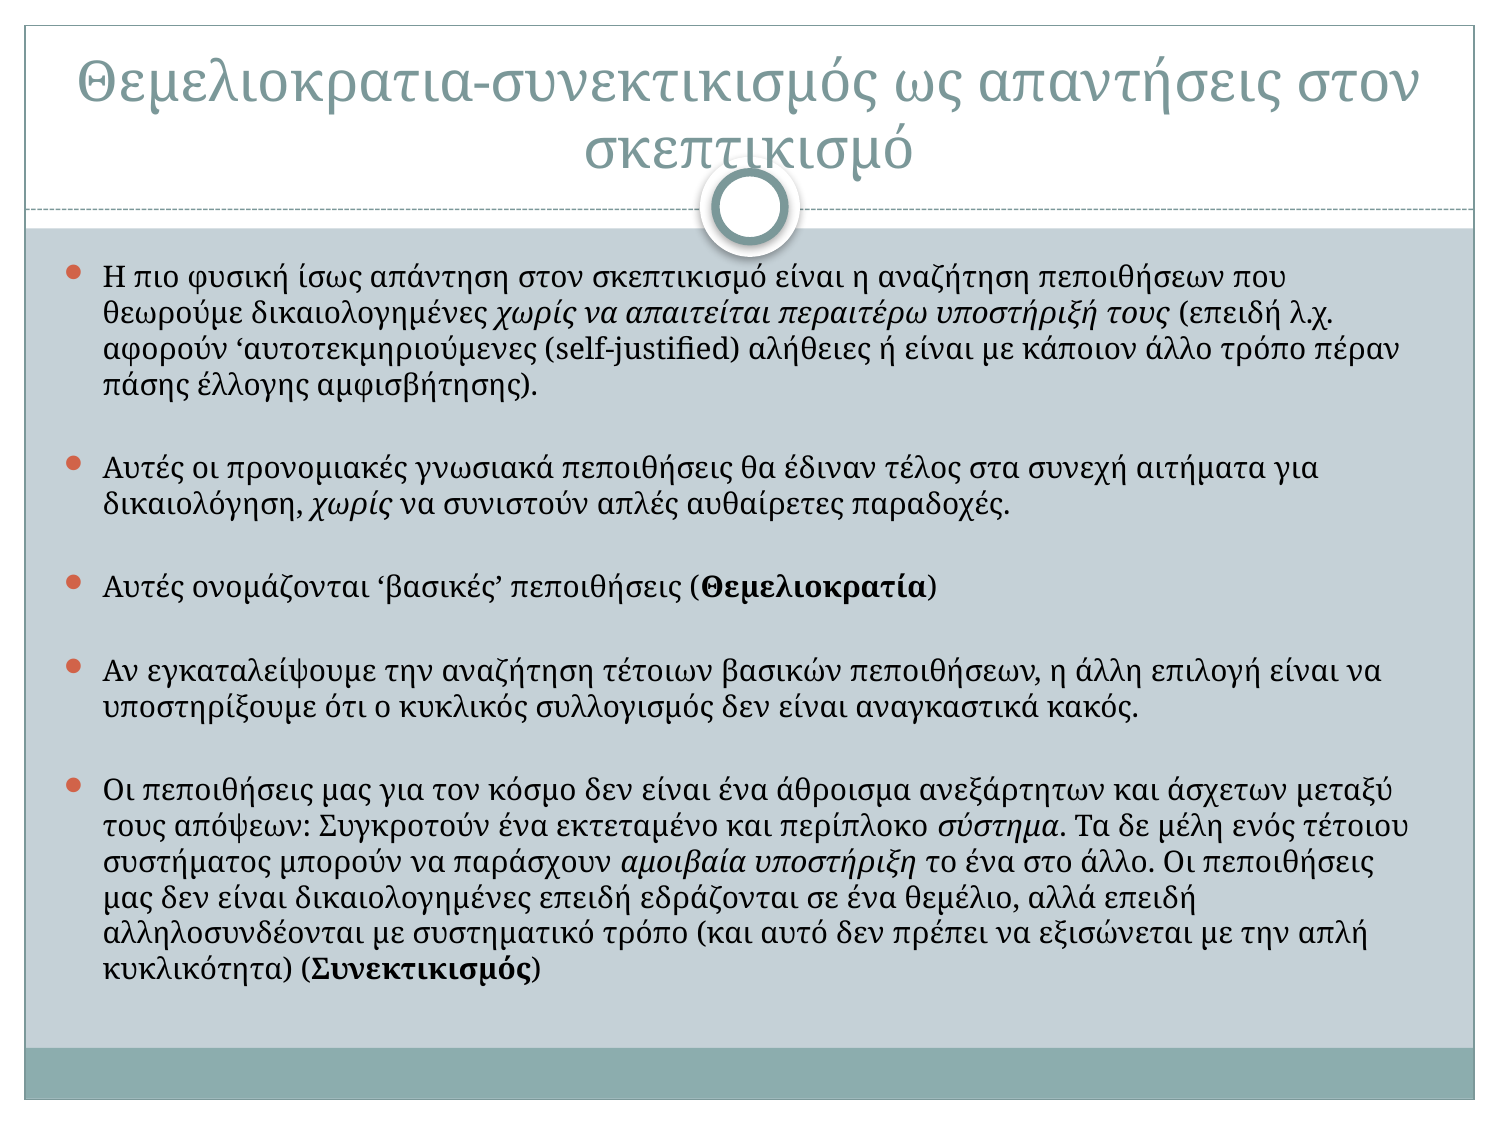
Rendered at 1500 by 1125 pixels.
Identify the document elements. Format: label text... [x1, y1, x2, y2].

title Θεμελιοκρατια-συνεκτικισμός ως απαντήσεις στον σκεπτικισμό [49, 37, 1450, 188]
list Η πιο φυσική ίσως απάντηση στον σκεπτικισμό είναι η αναζήτηση πεποιθήσεων που θεωρούμε δικαιολογημένες χωρίς να απαιτείται περαιτέρω υποστήριξή τους (επειδή λ.χ. αφορούν ‘αυτοτεκμηριούμενες (self-justified) αλήθειες ή είναι με κάποιον άλλο τρόπο πέραν πάσης έλλογης αμφισβήτησης). Αυτές οι προνομιακές γνωσιακά πεποιθήσεις θα έδιναν τέλος στα συνεχή αιτήματα για δικαιολόγηση, χωρίς να συνιστούν απλές αυθαίρετες παραδοχές. Αυτές ονομάζονται ‘βασικές’ πεποιθήσεις (Θεμελιοκρατία) Αν εγκαταλείψουμε την αναζήτηση τέτοιων βασικών πεποιθήσεων, η άλλη επιλογή είναι να υποστηρίξουμε ότι ο κυκλικός συλλογισμός δεν είναι αναγκαστικά κακός. Οι πεποιθήσεις μας για τον κόσμο δεν είναι ένα άθροισμα ανεξάρτητων και άσχετων μεταξύ τους απόψεων: Συγκροτούν ένα εκτεταμένο και περίπλοκο σύστημα. Τα δε μέλη ενός τέτοιου συστήματος μπορούν να παράσχουν αμοιβαία υποστήριξη το ένα στο άλλο. Οι πεποιθήσεις μας δεν είναι δικαιολογημένες επειδή εδράζονται σε ένα θεμέλιο, αλλά επειδή αλληλοσυνδέονται με συστηματικό τρόπο (και αυτό δεν πρέπει να εξισώνεται με την απλή κυκλικότητα) (Συνεκτικισμός) [49, 250, 1445, 1001]
